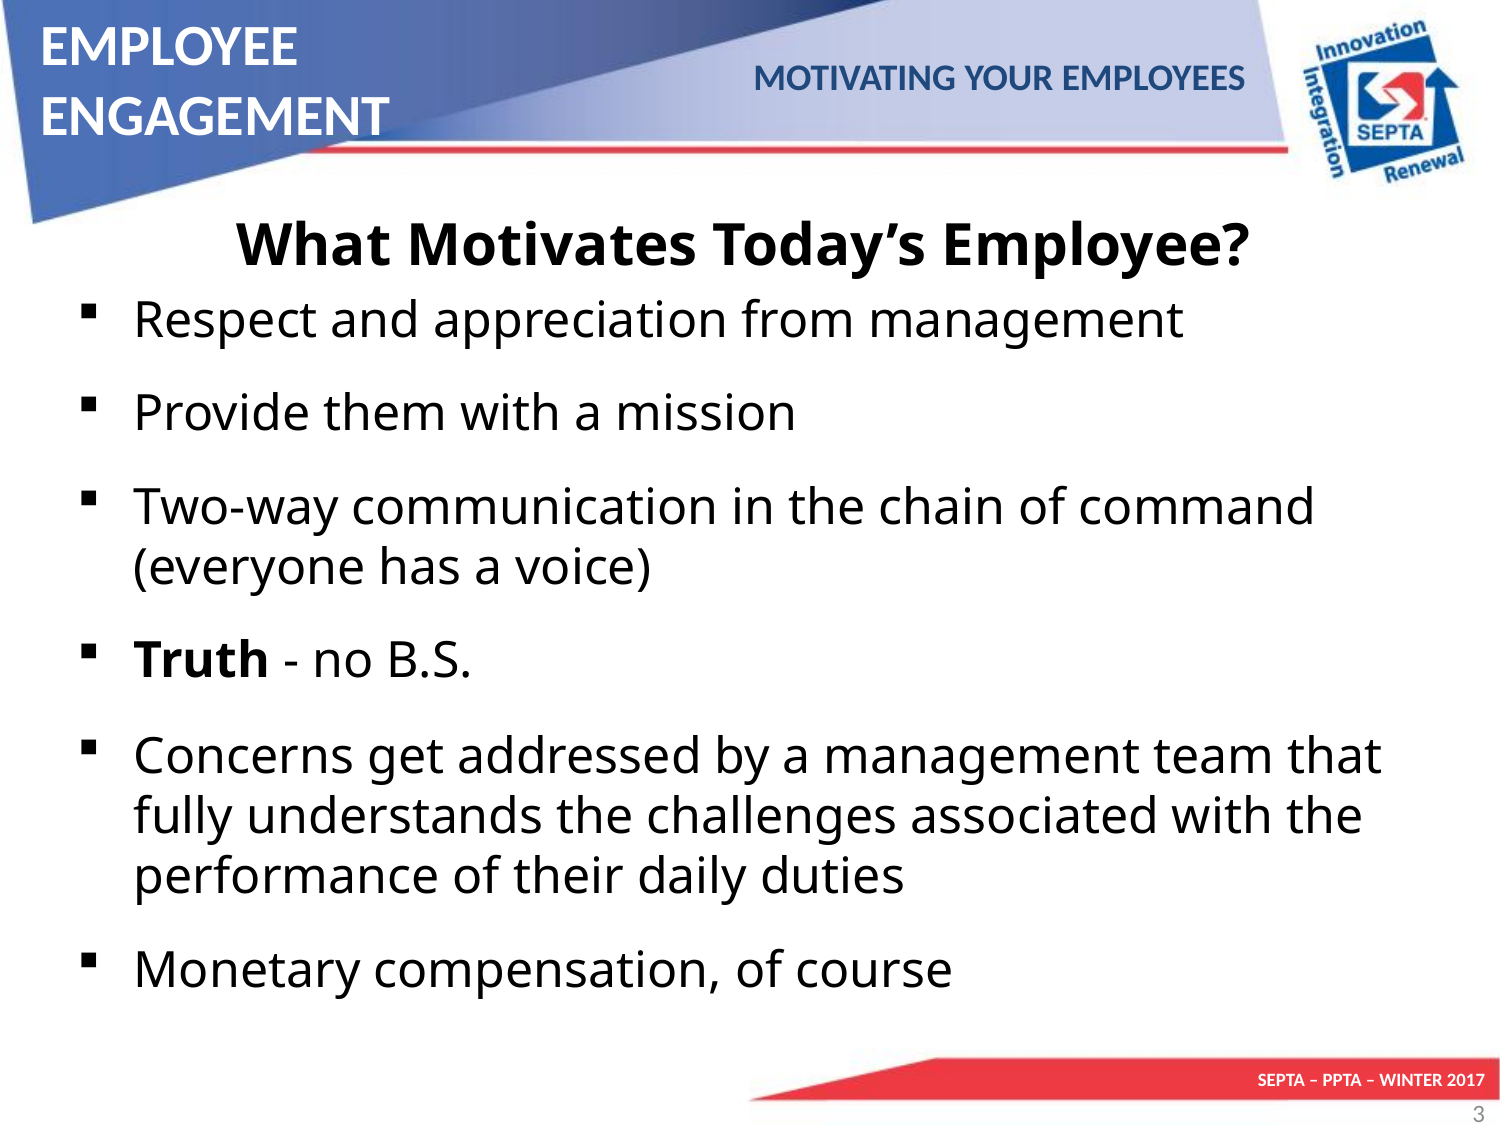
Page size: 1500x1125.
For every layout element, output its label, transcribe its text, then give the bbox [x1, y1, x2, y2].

list MOTIVATING YOUR EMPLOYEES [724, 0, 1275, 150]
title EMPLOYEE ENGAGEMENT [25, 0, 713, 150]
footer SEPTA – PPTA – WINTER 2017 [738, 1057, 1500, 1101]
picture [0, 0, 1500, 1125]
list What Motivates Today’s Employee? Respect and appreciation from management Provide them with a mission Two-way communication in the chain of command (everyone has a voice) Truth - no B.S. Concerns get addressed by a management team that fully understands the challenges associated with the performance of their daily duties Monetary compensation, of course [62, 200, 1425, 1088]
slide_number 3 [1150, 1099, 1500, 1125]
